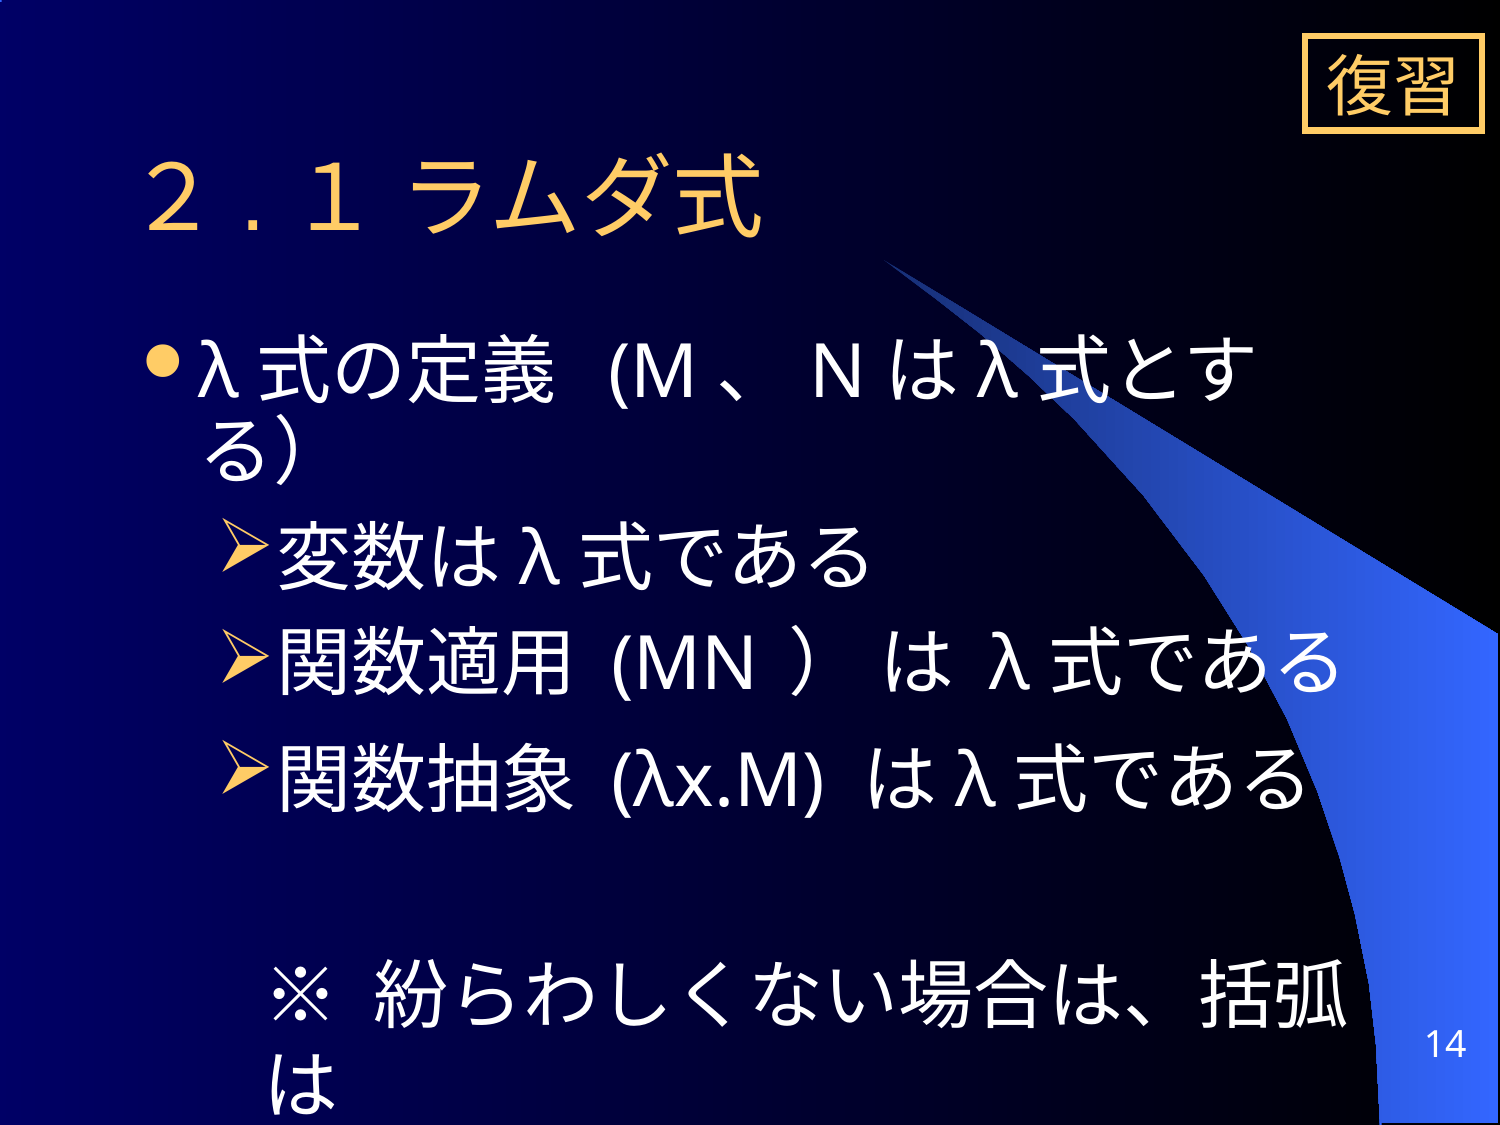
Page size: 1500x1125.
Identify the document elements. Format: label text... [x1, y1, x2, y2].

text_box 14 [1328, 1008, 1482, 1071]
title ２.１ ラムダ式 [111, 99, 1438, 288]
text_box 復習 [1304, 35, 1483, 131]
list λ式の定義 (M、Nはλ式とする） 変数はλ式である 関数適用 (MN ） は λ式である 関数抽象 (λx.M) はλ式である ※ 紛らわしくない場合は、括弧は 適宜省略できるものとする [111, 324, 1388, 1059]
